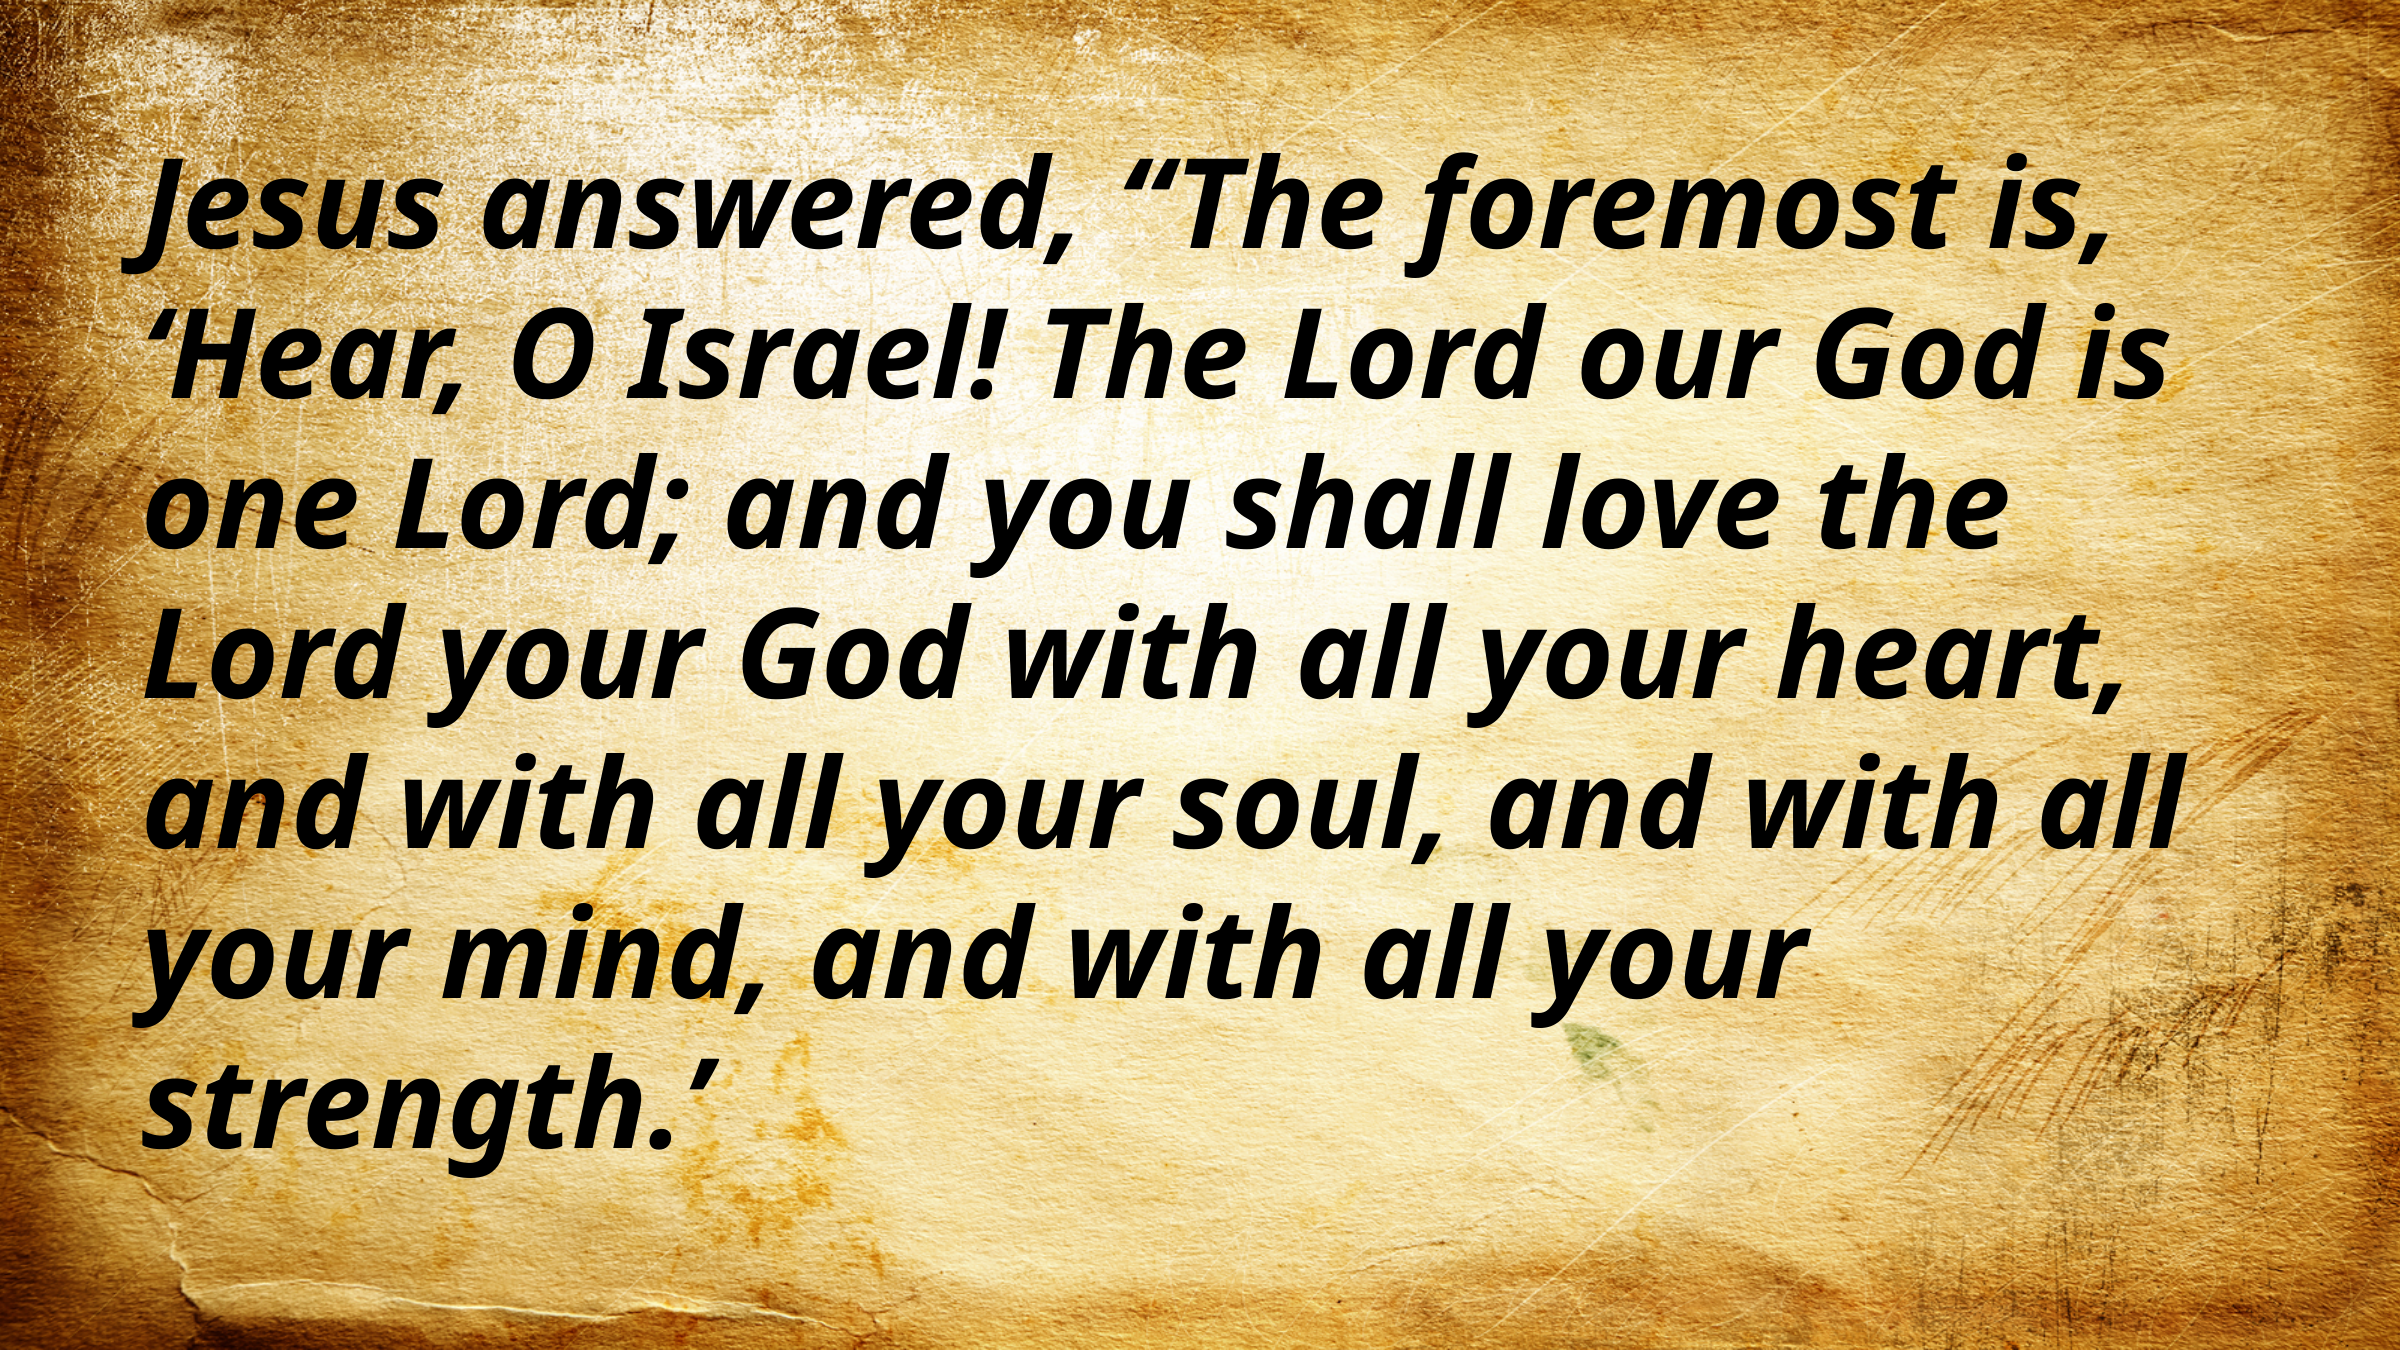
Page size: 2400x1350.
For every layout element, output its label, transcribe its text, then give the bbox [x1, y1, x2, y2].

picture [0, 0, 2400, 1350]
list Jesus answered, “The foremost is, ‘Hear, O Israel! The Lord our God is one Lord; and you shall love the Lord your God with all your heart, and with all your soul, and with all your mind, and with all your strength.’ [120, 112, 2280, 1338]
